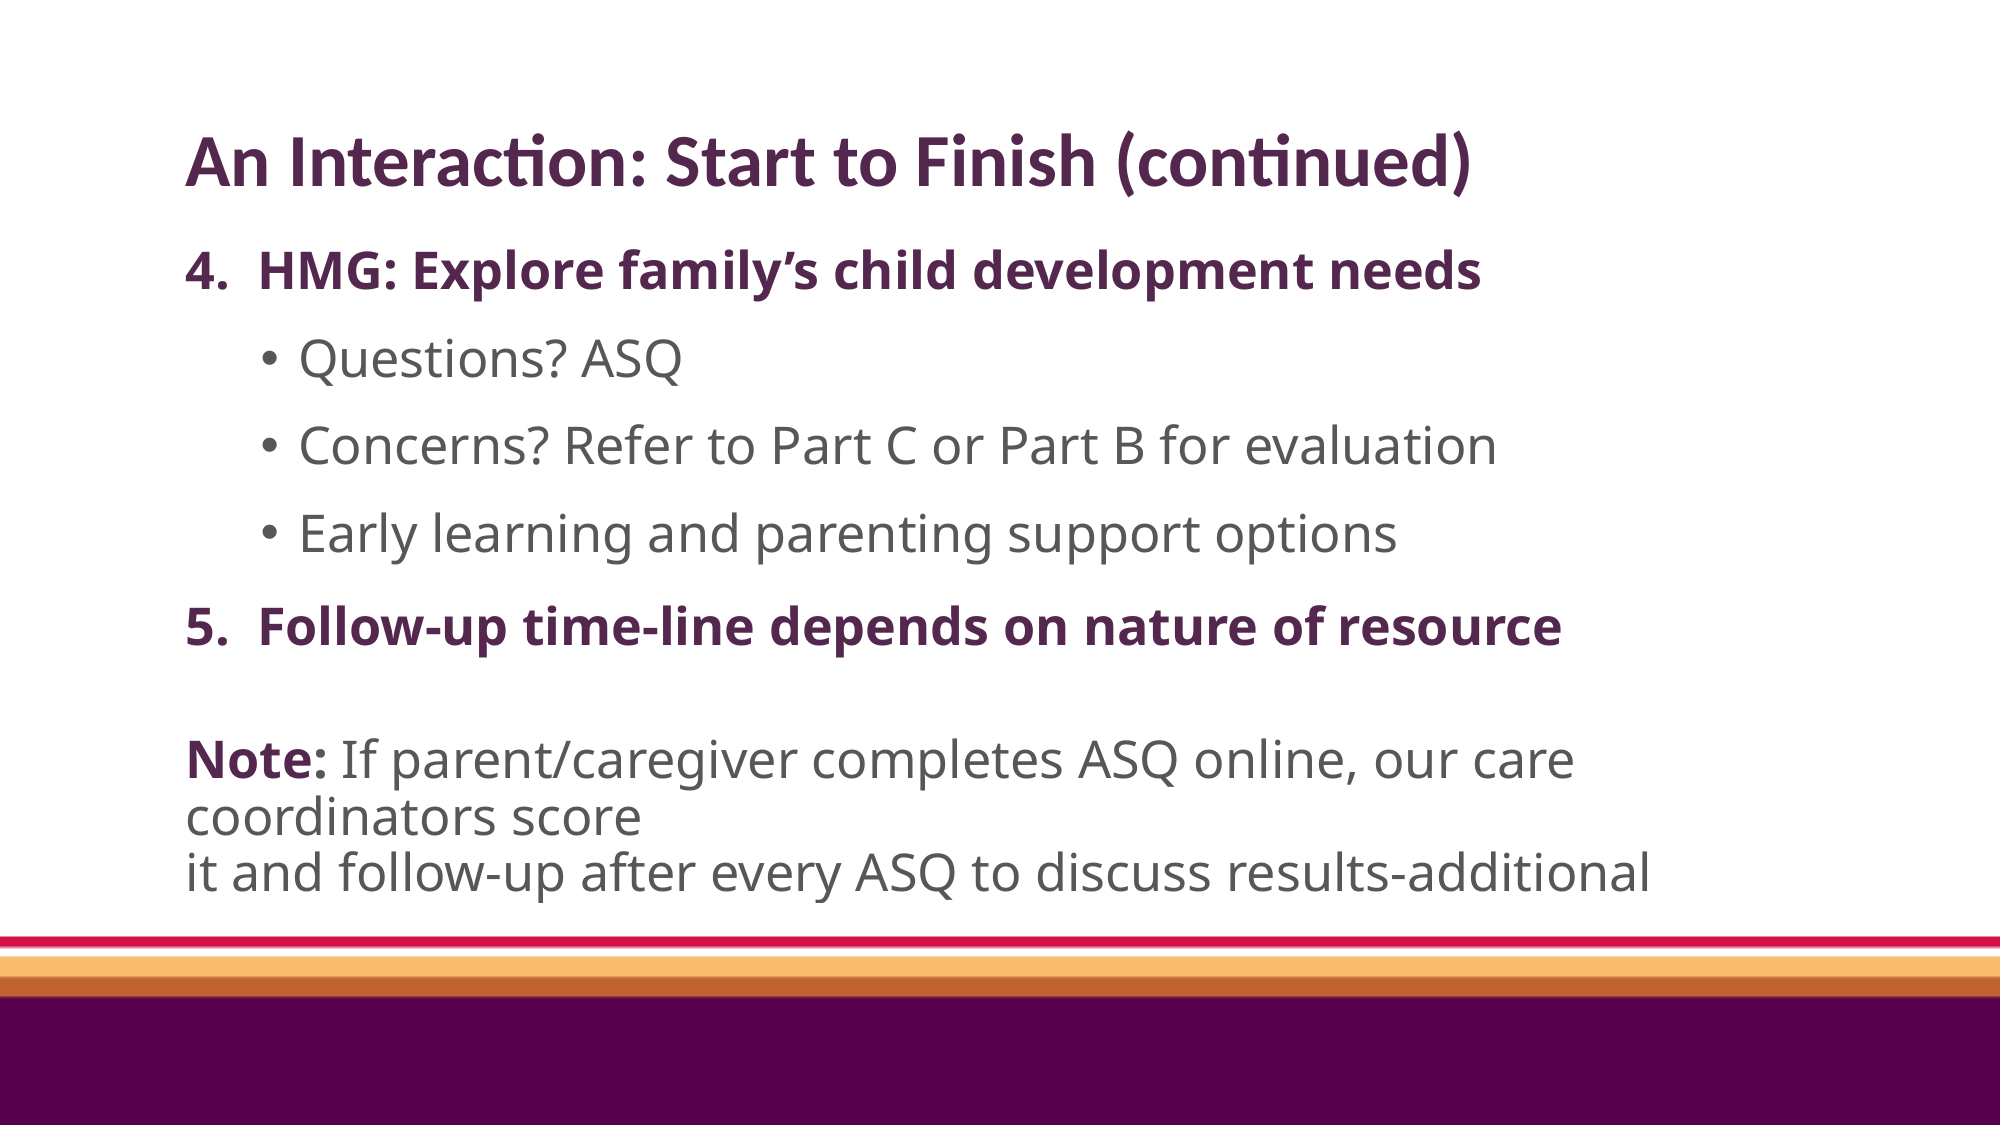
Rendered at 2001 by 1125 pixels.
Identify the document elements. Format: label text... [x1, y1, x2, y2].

list 4. HMG: Explore family’s child development needs Questions? ASQ Concerns? Refer to Part C or Part B for evaluation Early learning and parenting support options 5. Follow-up time-line depends on nature of resource Note: If parent/caregiver completes ASQ online, our care coordinators score it and follow-up after every ASQ to discuss results-additional resources. [170, 237, 1896, 903]
title An Interaction: Start to Finish (continued) [170, 87, 1896, 237]
picture [0, 903, 2000, 1125]
